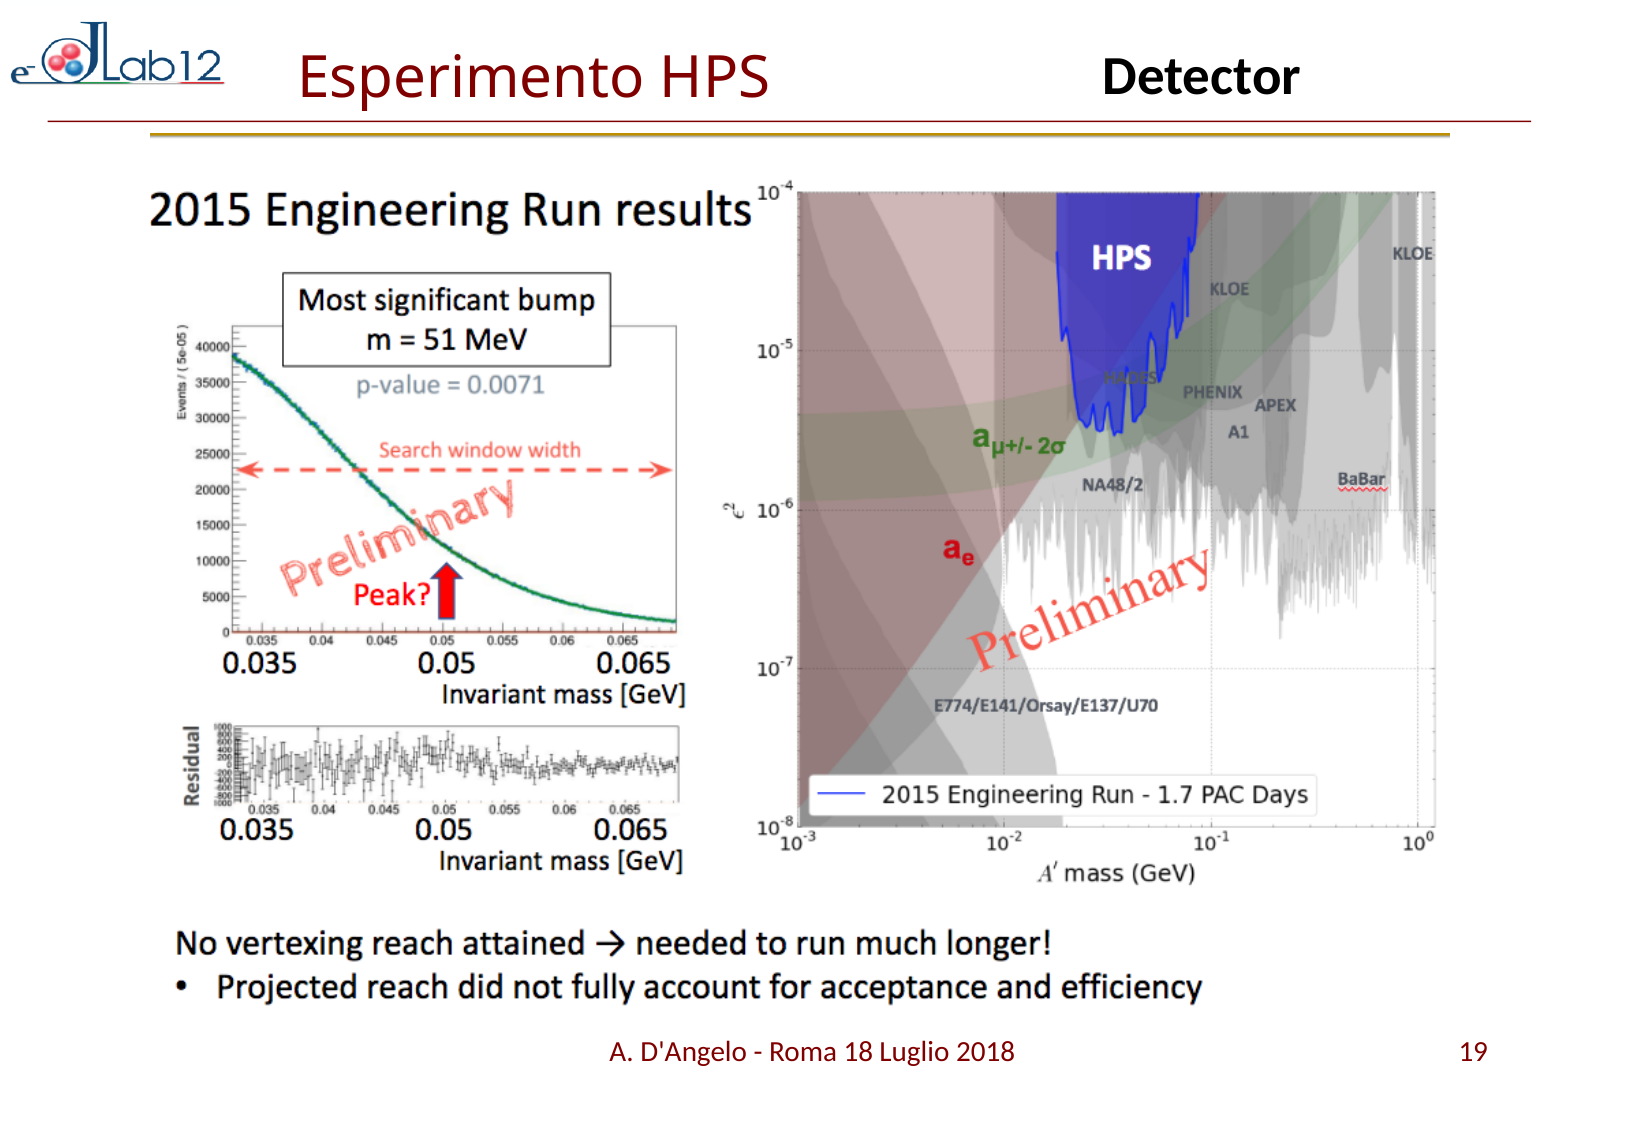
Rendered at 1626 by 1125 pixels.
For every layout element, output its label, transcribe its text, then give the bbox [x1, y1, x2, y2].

picture [150, 132, 1450, 1019]
text_box Detector [778, 32, 1625, 114]
slide_number 19 [1164, 1025, 1504, 1100]
text_box Esperimento HPS [283, 32, 784, 116]
picture [0, 0, 239, 91]
footer A. D'Angelo - Roma 18 Luglio 2018 [555, 1027, 1070, 1100]
